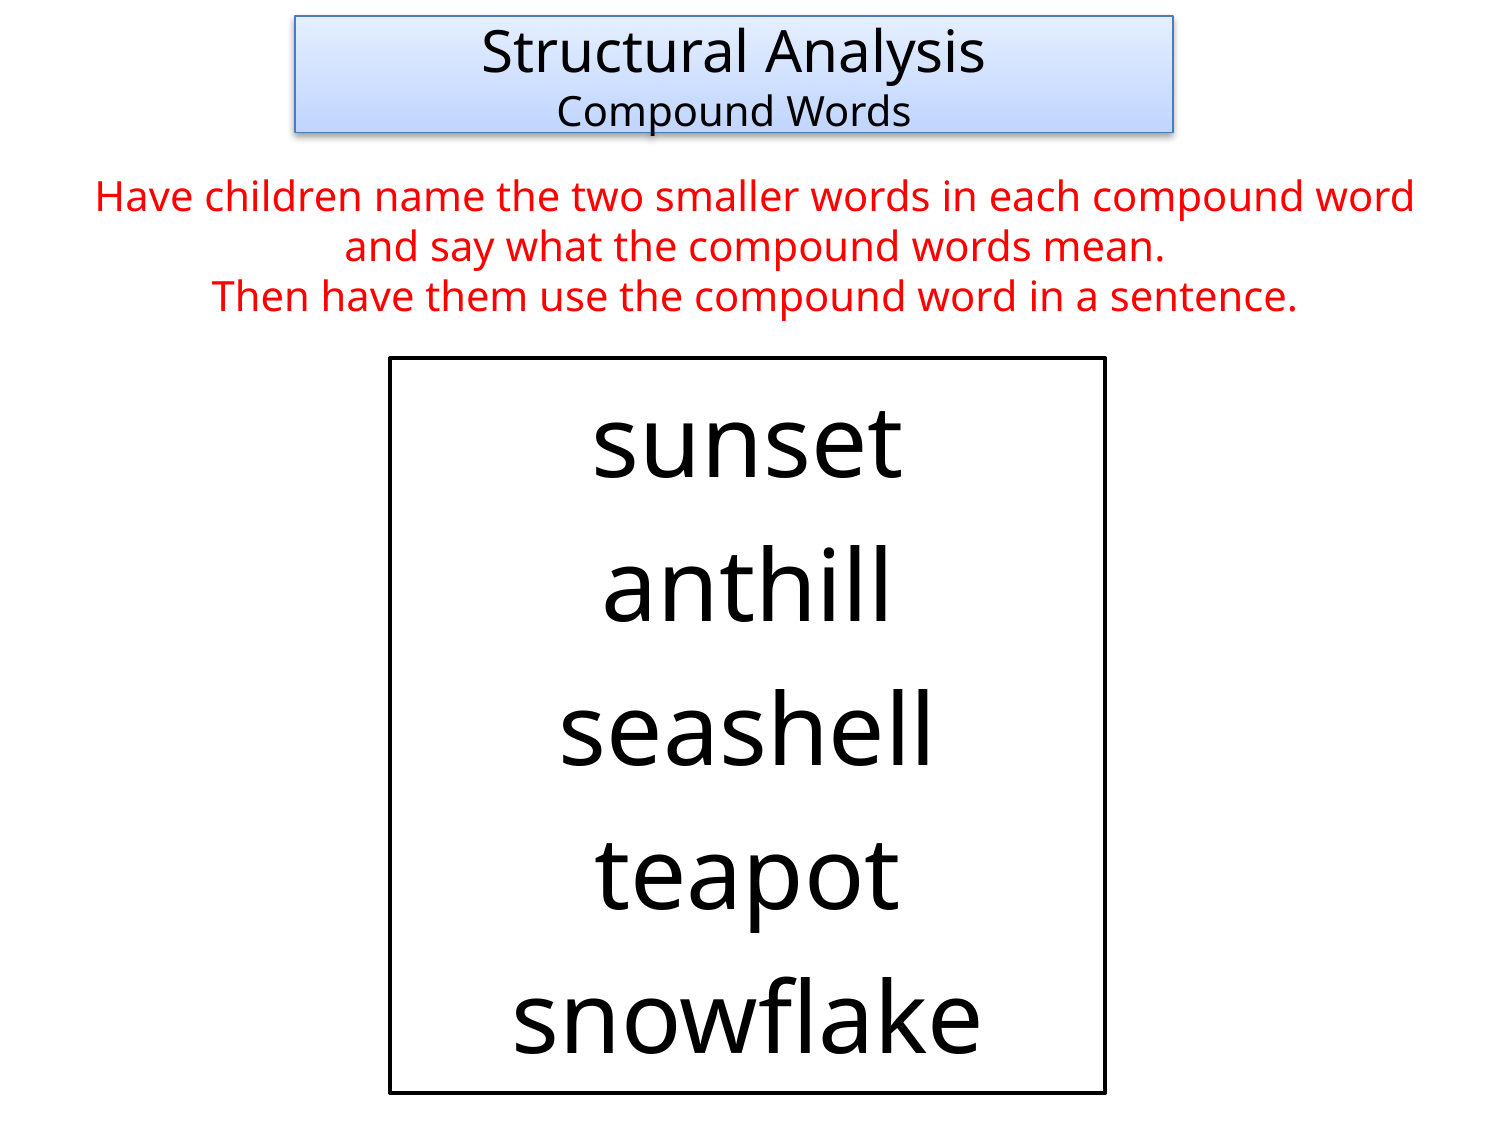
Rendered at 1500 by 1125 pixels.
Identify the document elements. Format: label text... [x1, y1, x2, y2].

text_box Have children name the two smaller words in each compound word and say what the compound words mean. Then have them use the compound word in a sentence. [56, 162, 1454, 327]
text_box sunset anthill seashell teapot snowflake [388, 356, 1107, 1095]
text_box Structural Analysis Compound Words [294, 15, 1174, 133]
